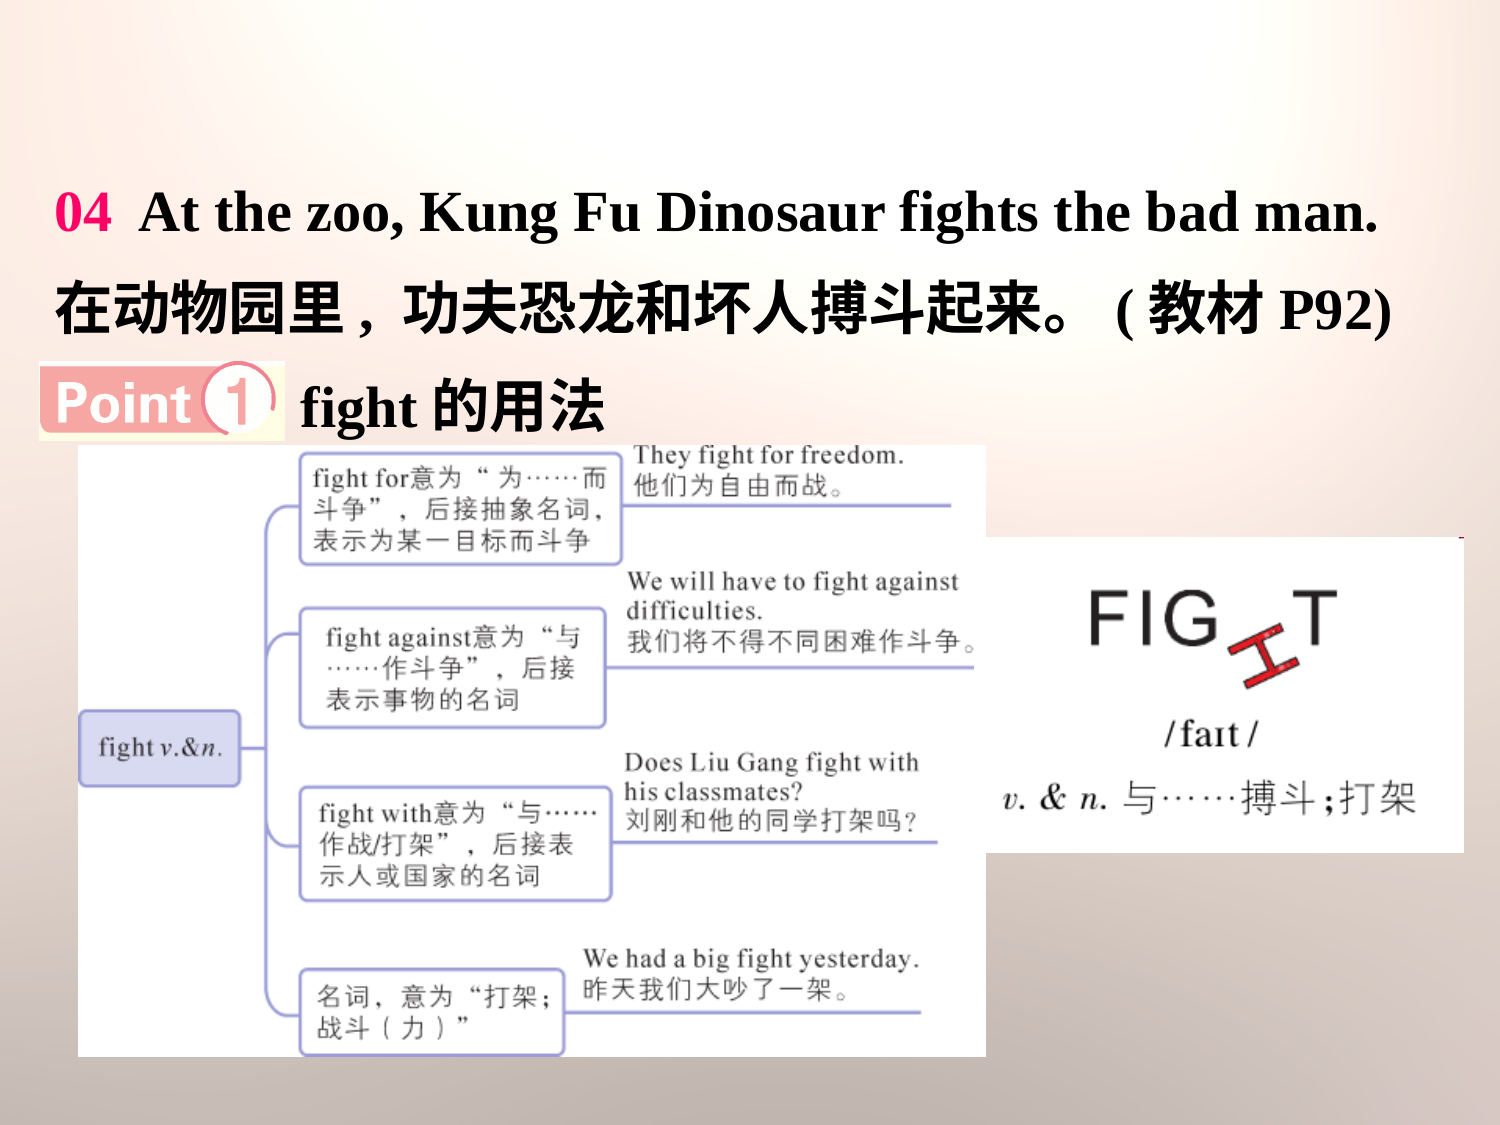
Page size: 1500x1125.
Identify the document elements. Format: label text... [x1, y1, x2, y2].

text_box 04 At the zoo, Kung Fu Dinosaur fights the bad man.在动物园里, 功夫恐龙和坏人搏斗起来。(教材P92) fight的用法 [39, 137, 1456, 447]
picture [0, 0, 1500, 1125]
